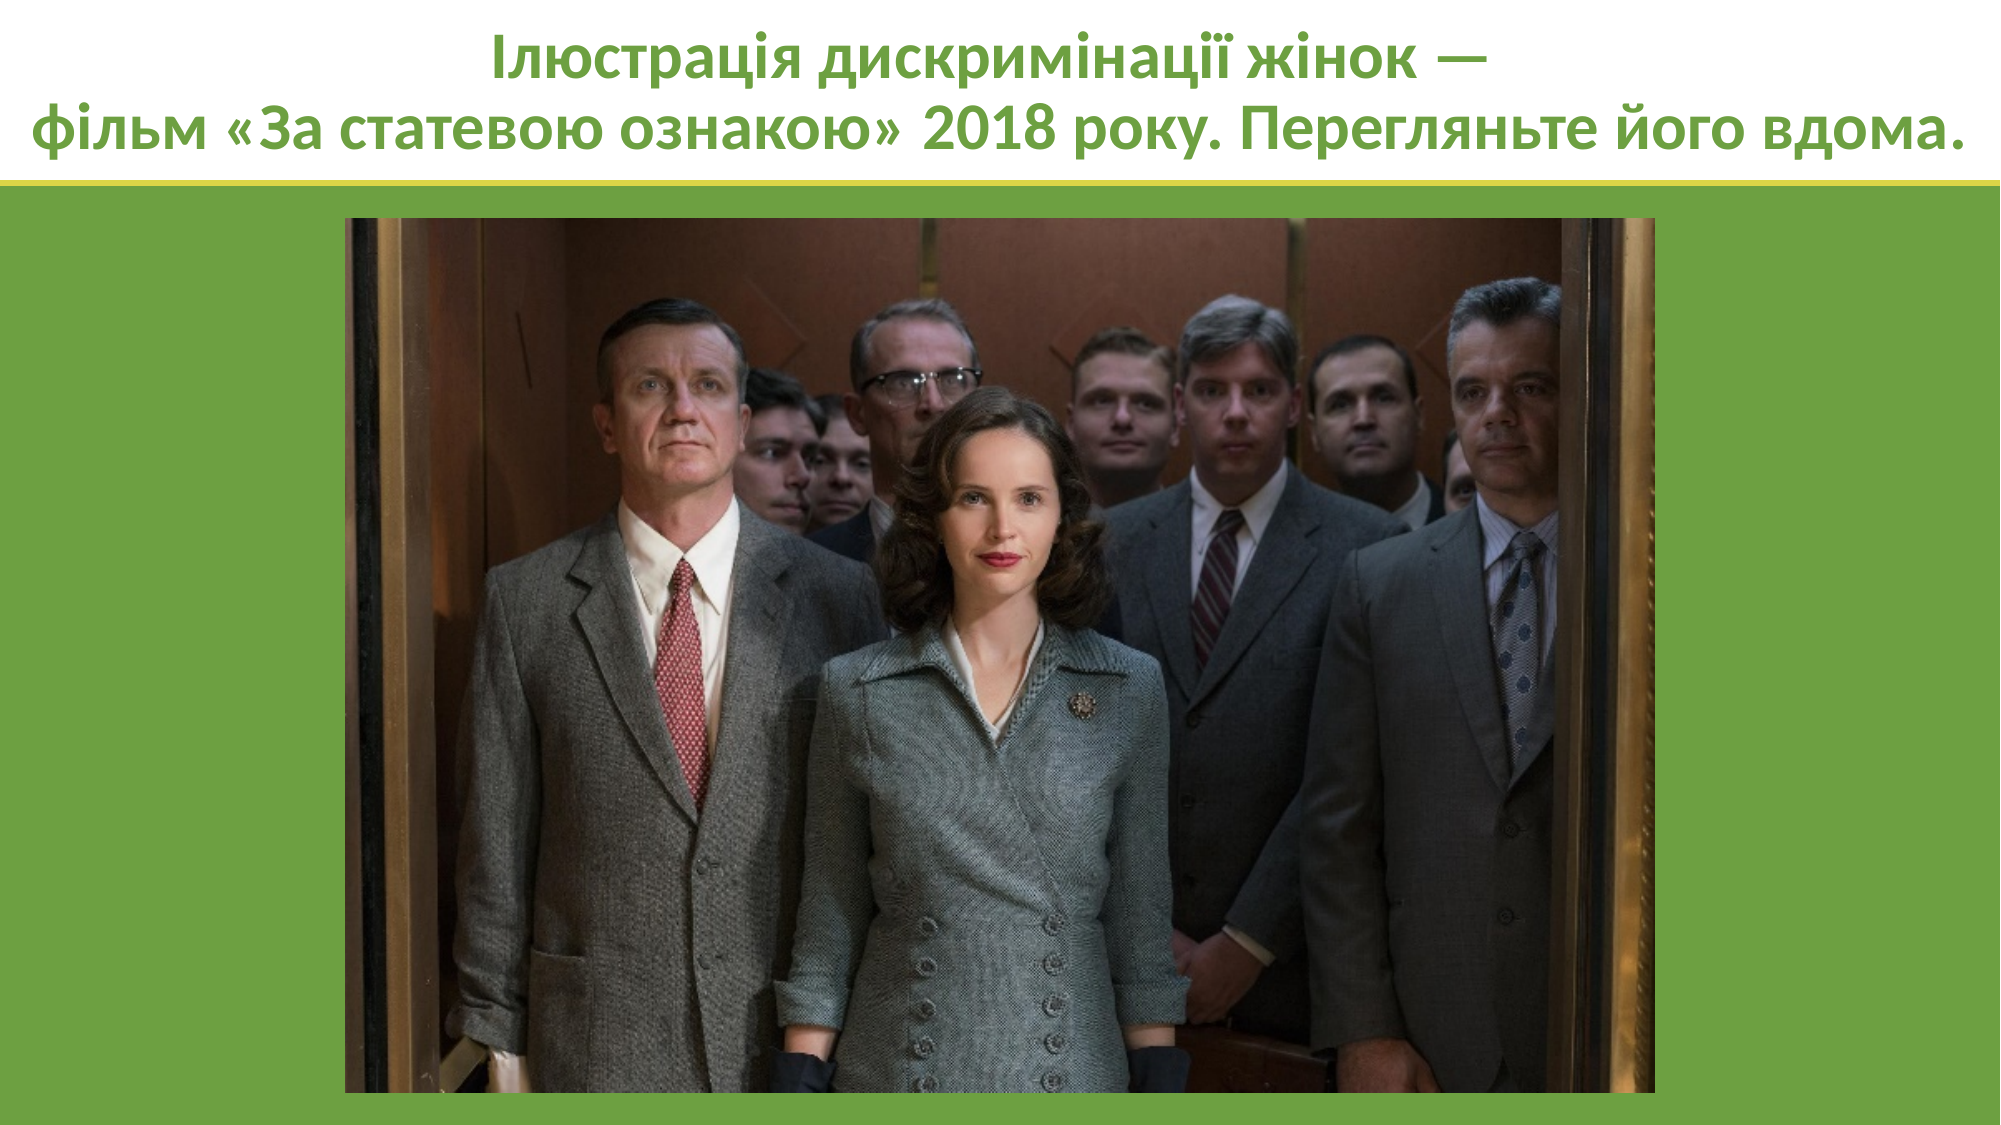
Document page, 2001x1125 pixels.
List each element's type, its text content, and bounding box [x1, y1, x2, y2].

text_box Ілюстрація дискримінації жінок — фільм «За статевою ознакою» 2018 року. Перегляньте його вдома. [0, 13, 2000, 172]
picture [344, 218, 1655, 1093]
